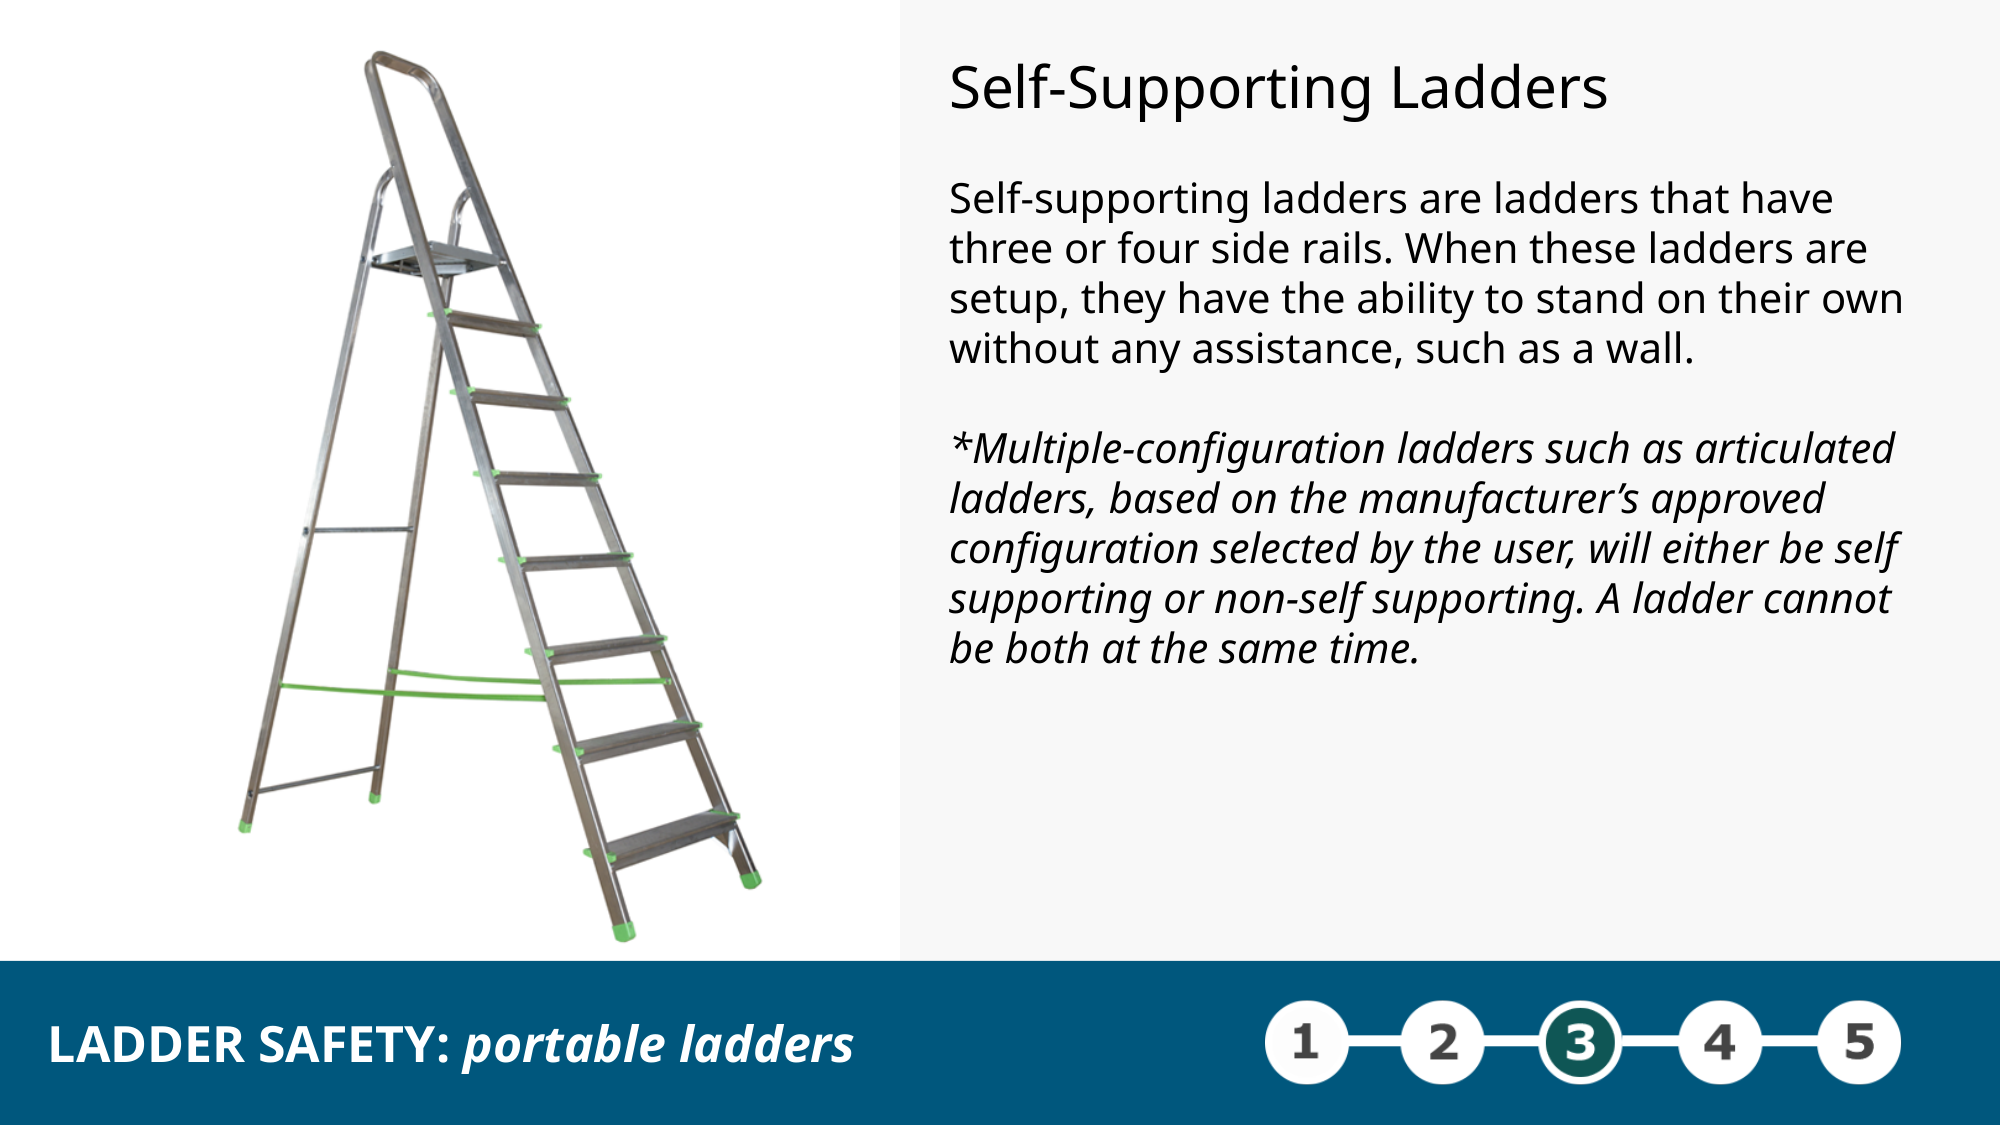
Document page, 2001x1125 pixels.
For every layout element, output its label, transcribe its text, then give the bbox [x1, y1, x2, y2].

text_box Self-supporting ladders are ladders that have three or four side rails. When these ladders are setup, they have the ability to stand on their own without any assistance, such as a wall. *Multiple-configuration ladders such as articulated ladders, based on the manufacturer’s approved configuration selected by the user, will either be self supporting or non-self supporting. A ladder cannot be both at the same time. [934, 164, 1935, 680]
picture [1266, 1001, 1901, 1084]
picture [0, 0, 900, 960]
title Self-Supporting Ladders [934, 50, 1925, 164]
text_box LADDER SAFETY: portable ladders [33, 1004, 1186, 1080]
text_box [0, 960, 2000, 1125]
